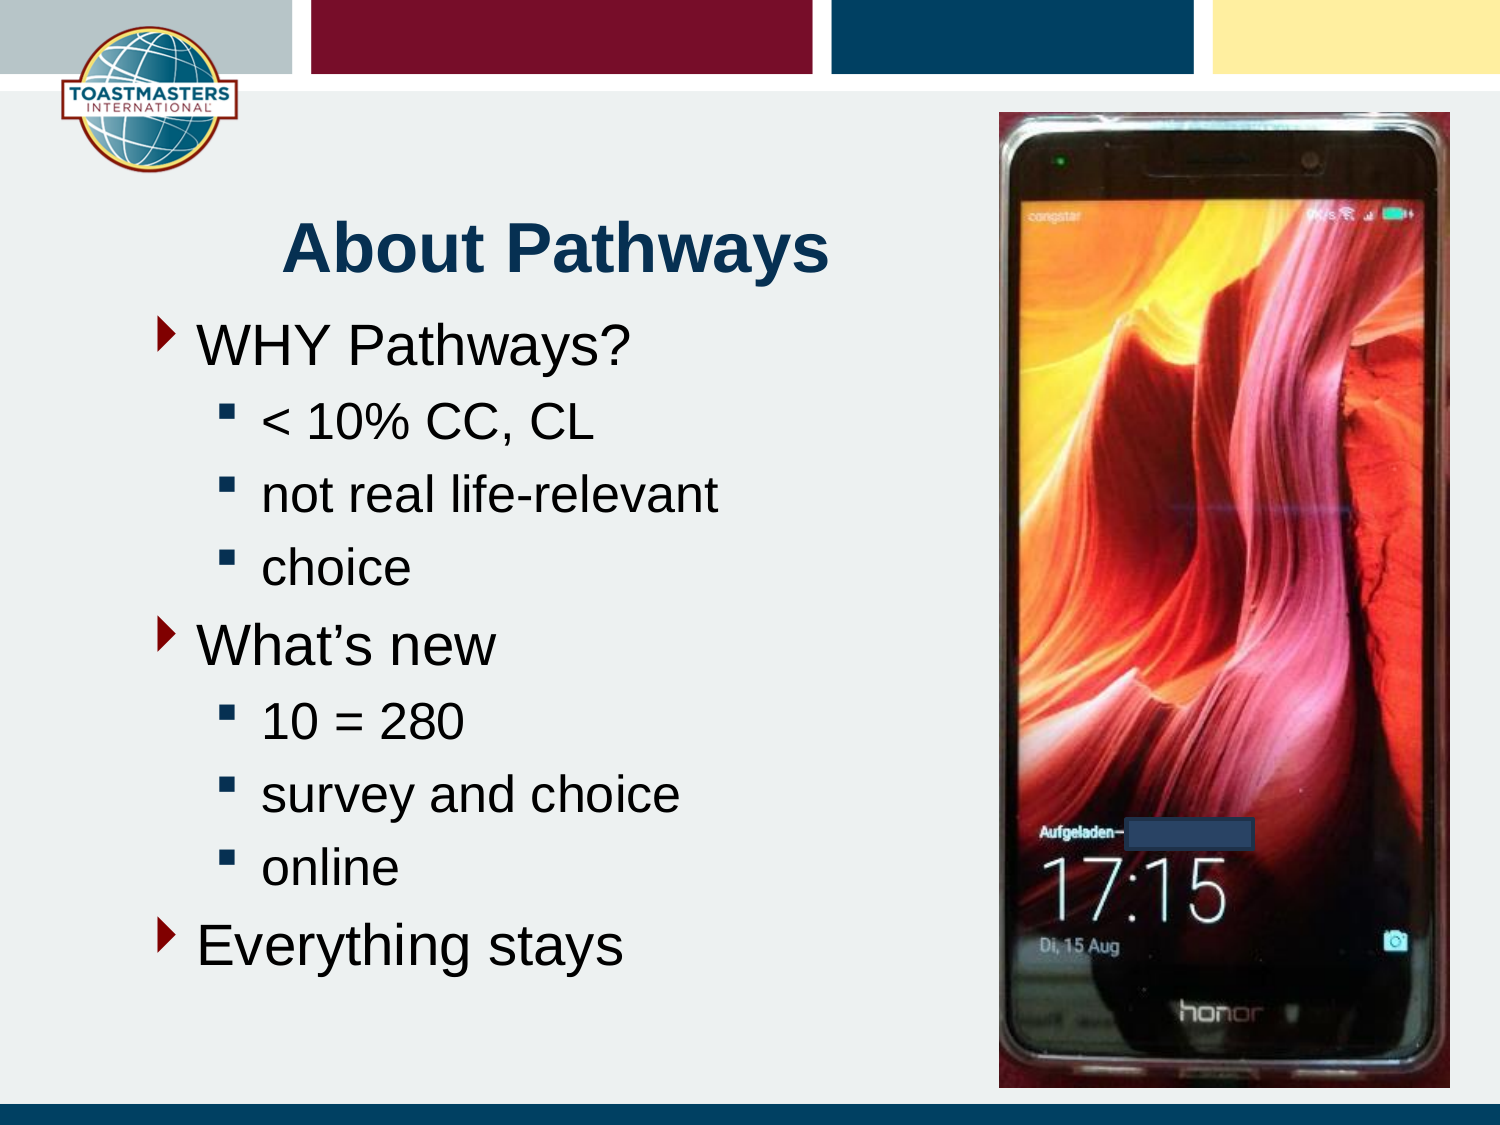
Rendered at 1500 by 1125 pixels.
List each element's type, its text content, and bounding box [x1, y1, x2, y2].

picture [0, 0, 1500, 1103]
title About Pathways [137, 149, 975, 338]
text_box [999, 112, 1451, 1088]
list WHY Pathways? < 10% CC, CL not real life-relevant choice What’s new 10 = 280 survey and choice online Everything stays [125, 299, 950, 1038]
